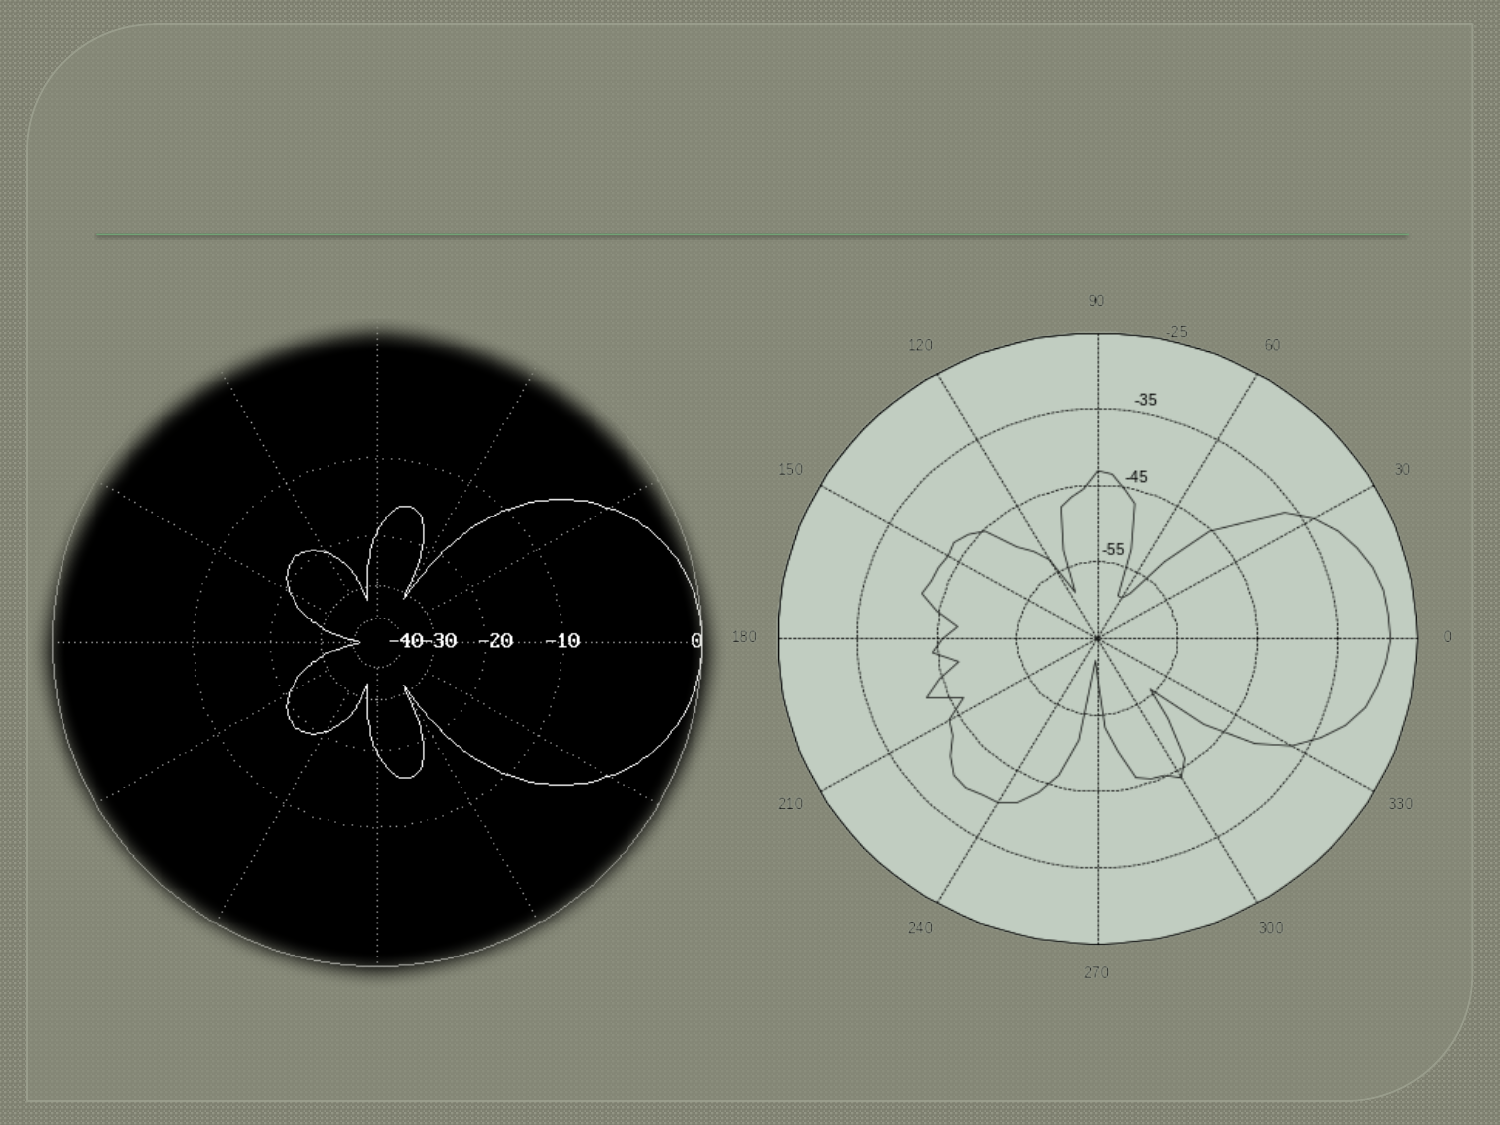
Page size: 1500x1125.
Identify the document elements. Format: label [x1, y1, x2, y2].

list [29, 314, 720, 990]
picture [726, 290, 1459, 988]
